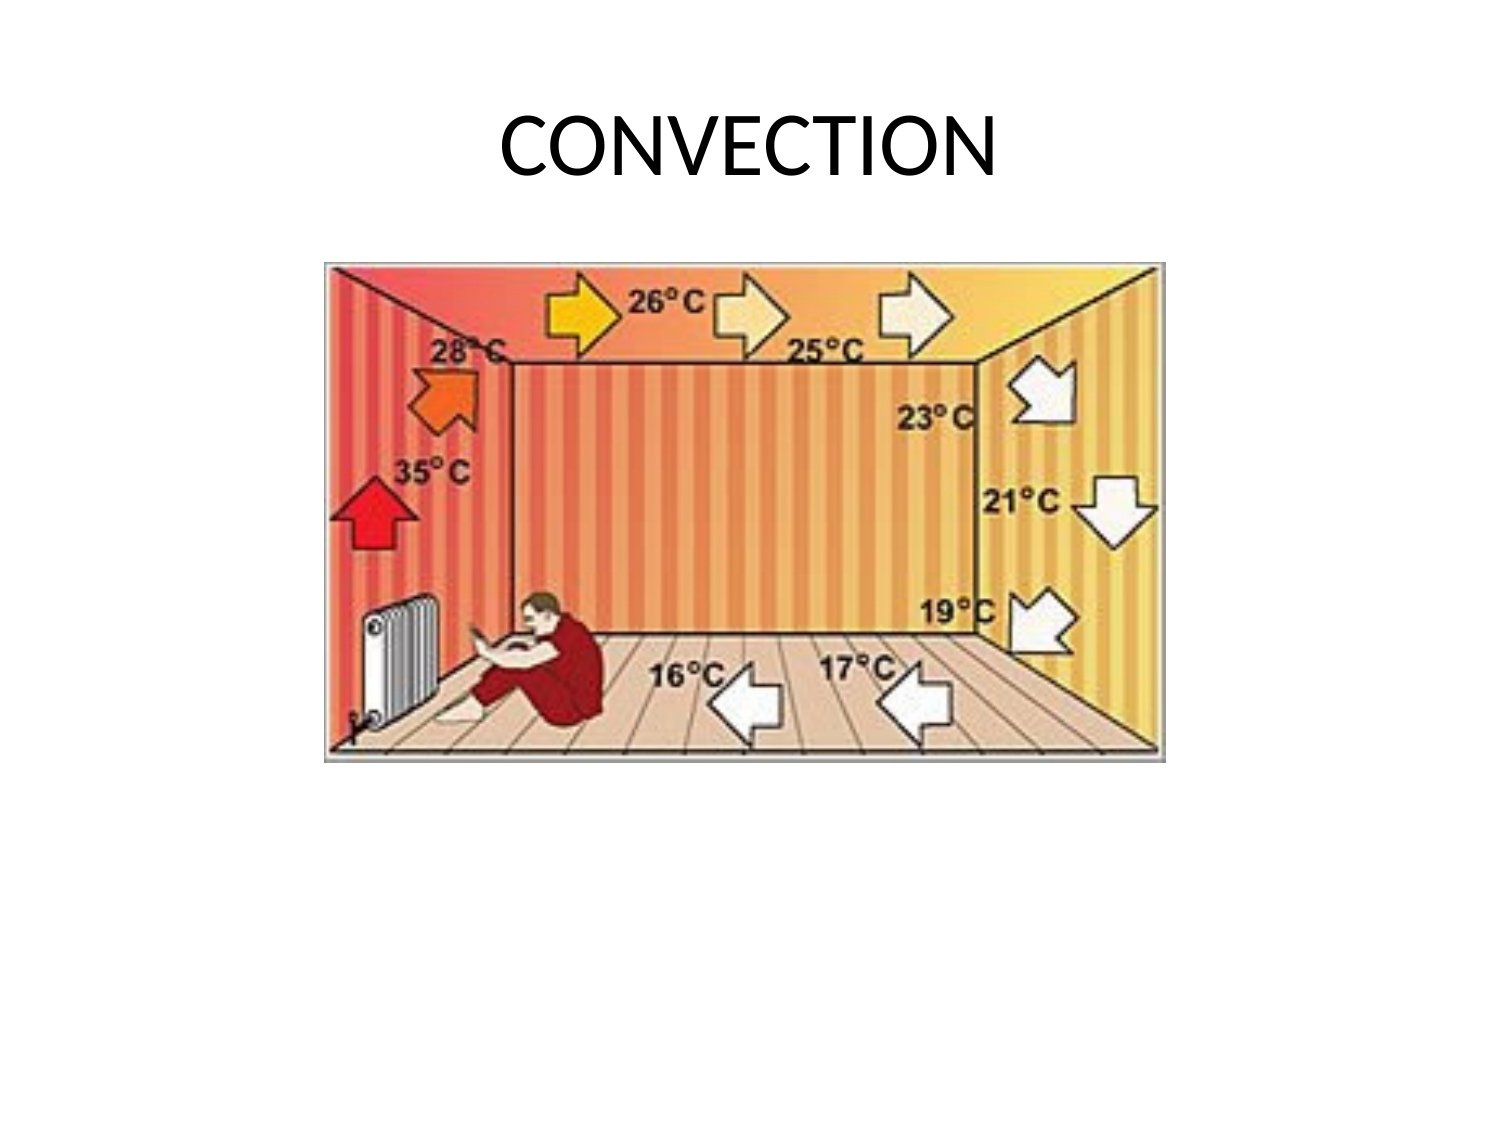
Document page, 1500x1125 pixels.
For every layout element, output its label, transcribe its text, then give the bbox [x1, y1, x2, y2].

picture [324, 262, 1167, 763]
title CONVECTION [75, 45, 1425, 233]
